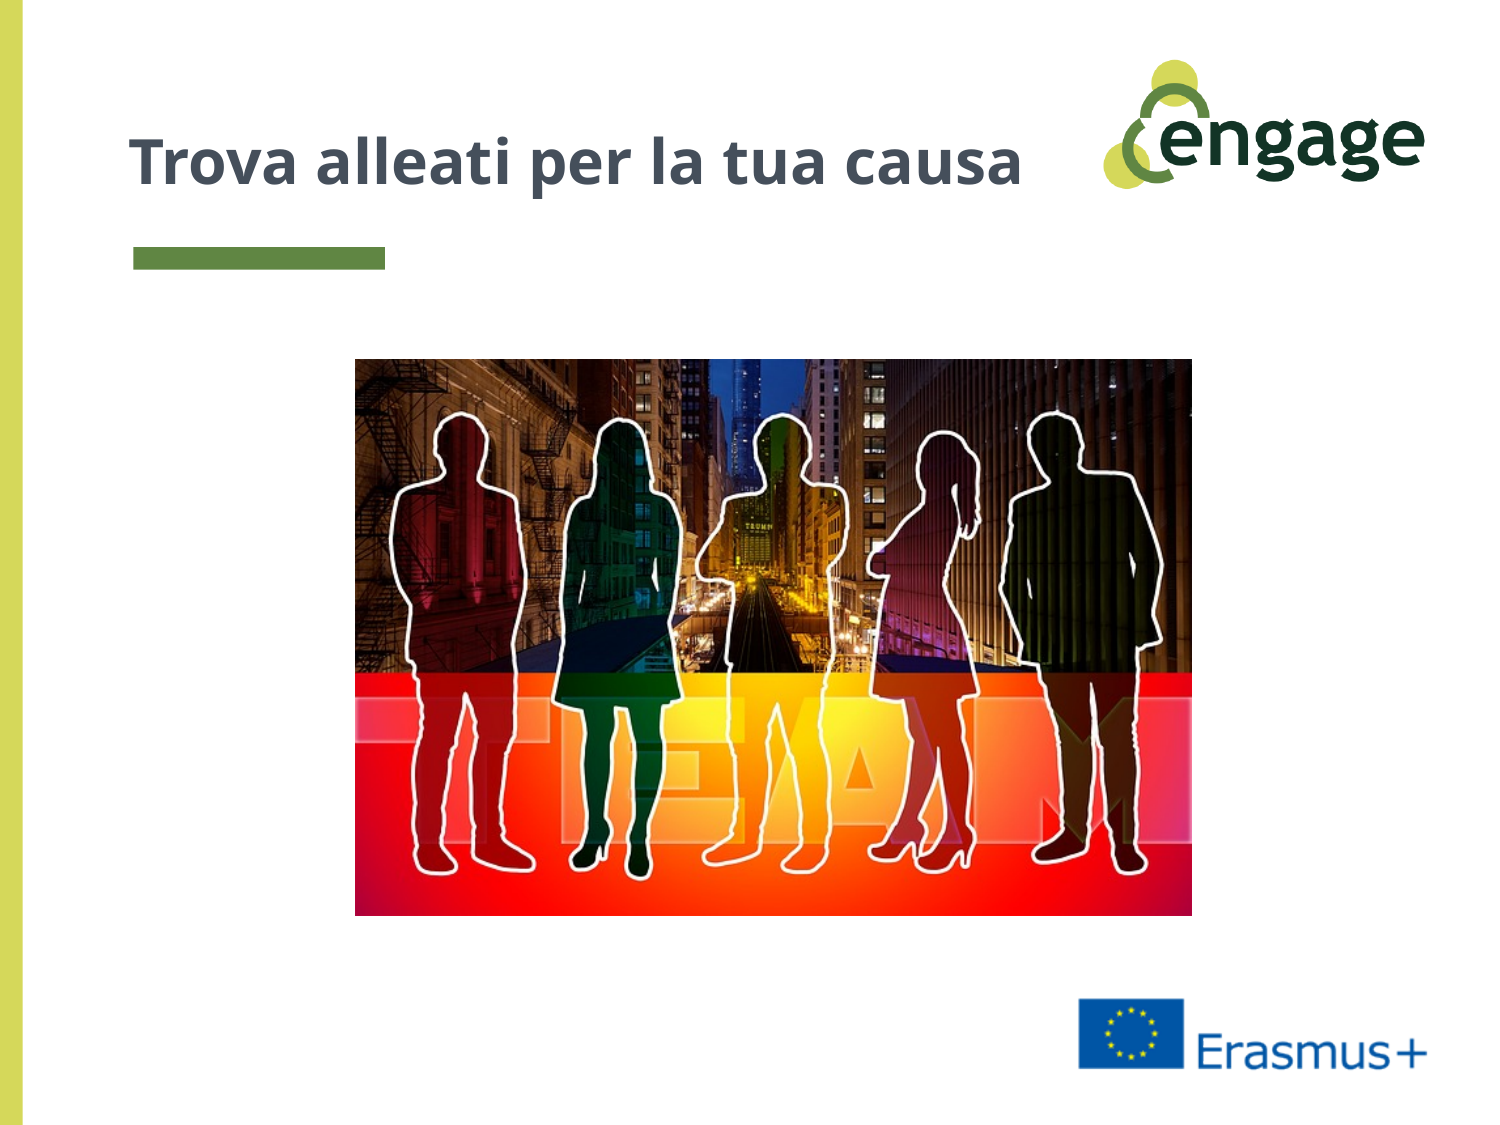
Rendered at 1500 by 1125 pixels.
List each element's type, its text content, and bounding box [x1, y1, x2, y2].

picture [1387, 37, 1448, 212]
picture [355, 359, 1192, 917]
title Trova alleati per la tua causa [113, 0, 1387, 212]
picture [1058, 978, 1448, 1090]
